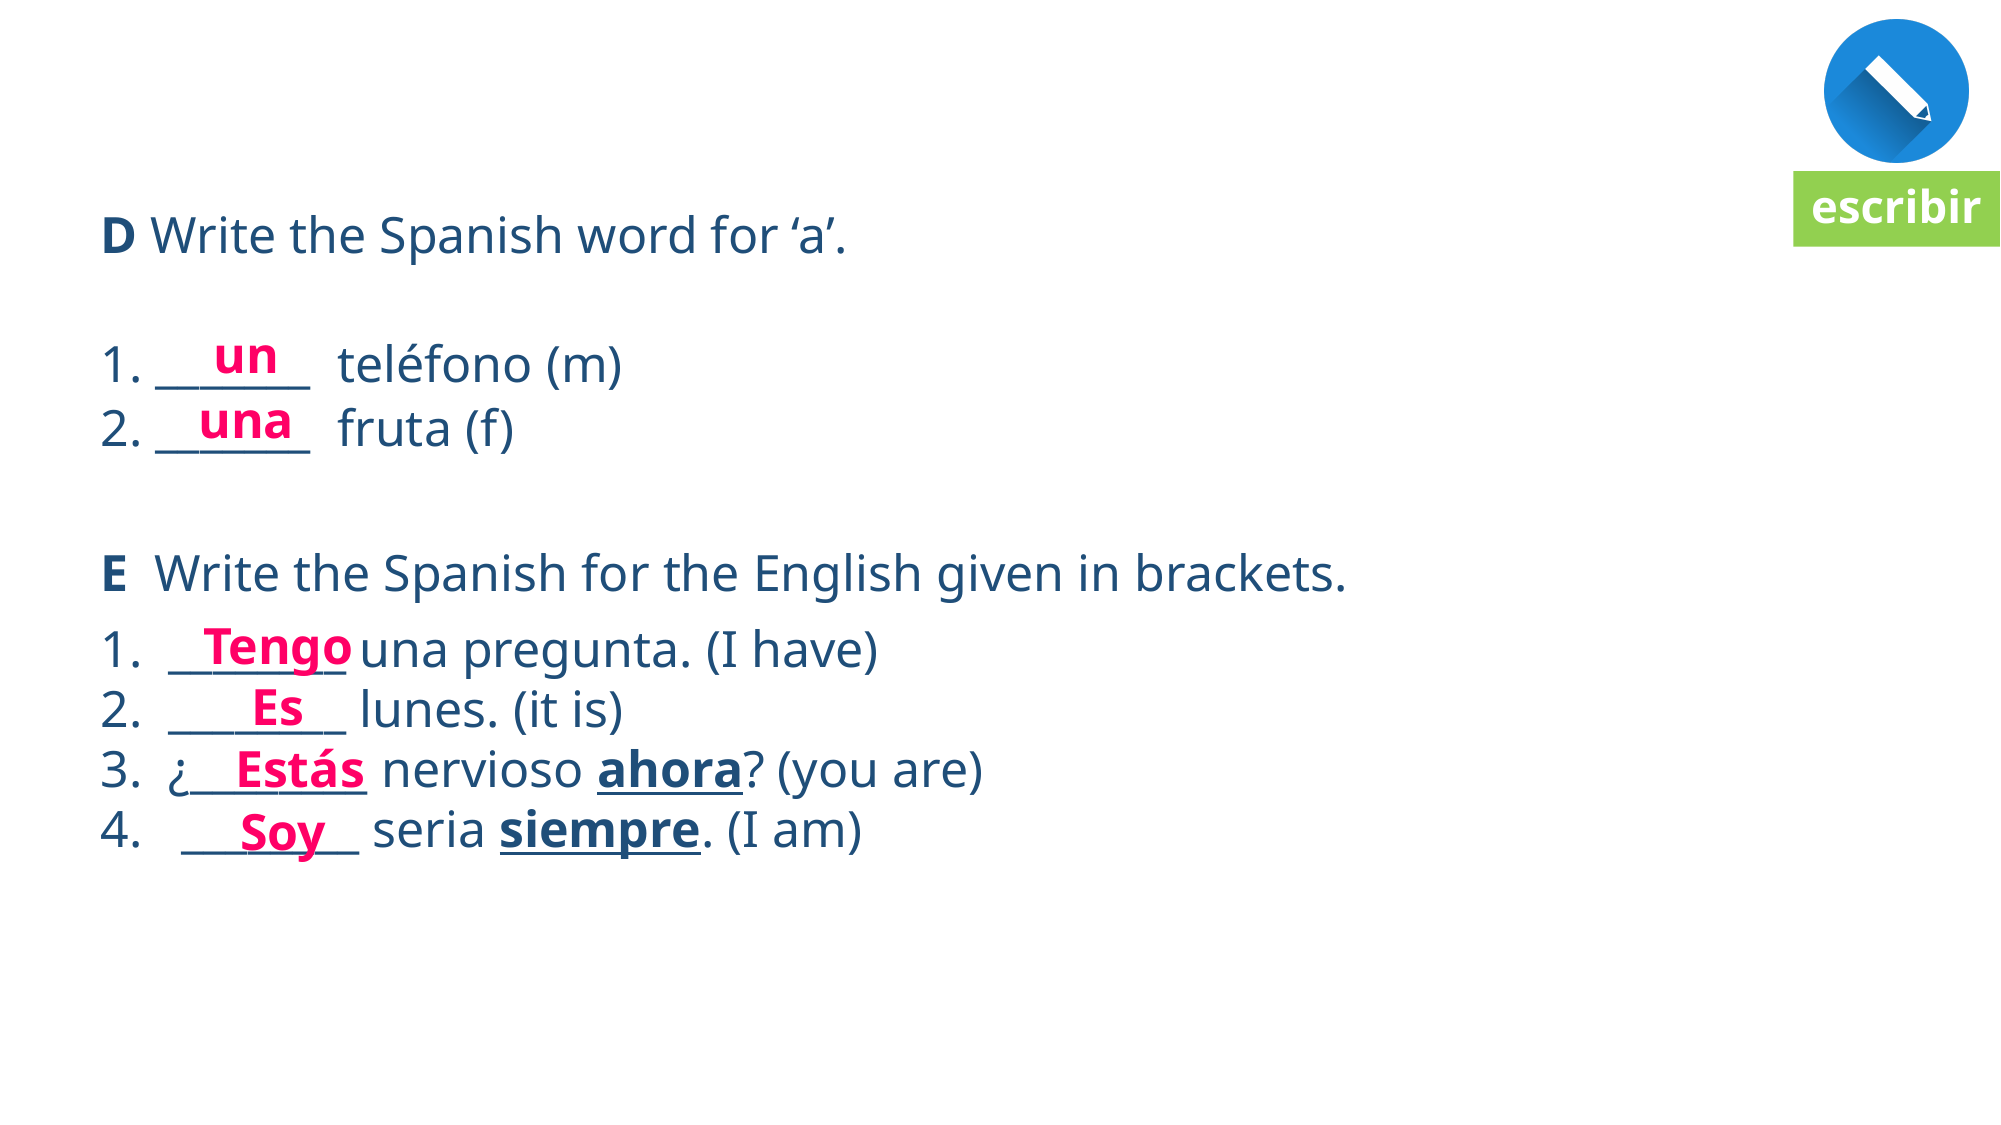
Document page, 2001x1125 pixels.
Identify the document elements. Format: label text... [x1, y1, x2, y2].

text_box Estás [201, 729, 399, 805]
picture [1824, 18, 1969, 164]
text_box Es [179, 668, 377, 743]
text_box Soy [184, 792, 382, 868]
text_box D Write the Spanish word for ‘a’. 1. _______ teléfono (m) 2. _______ fruta (f) E Write the Spanish for the English given in brackets. 1. ________ una pregunta. (I have) 2. ________ lunes. (it is) 3. ¿________ nervioso ahora? (you are) 4. ________ seria siempre. (I am) [85, 192, 1768, 926]
text_box un [192, 316, 300, 380]
title escribir [1793, 171, 2000, 247]
text_box una [179, 380, 313, 456]
text_box Tengo [179, 607, 377, 668]
